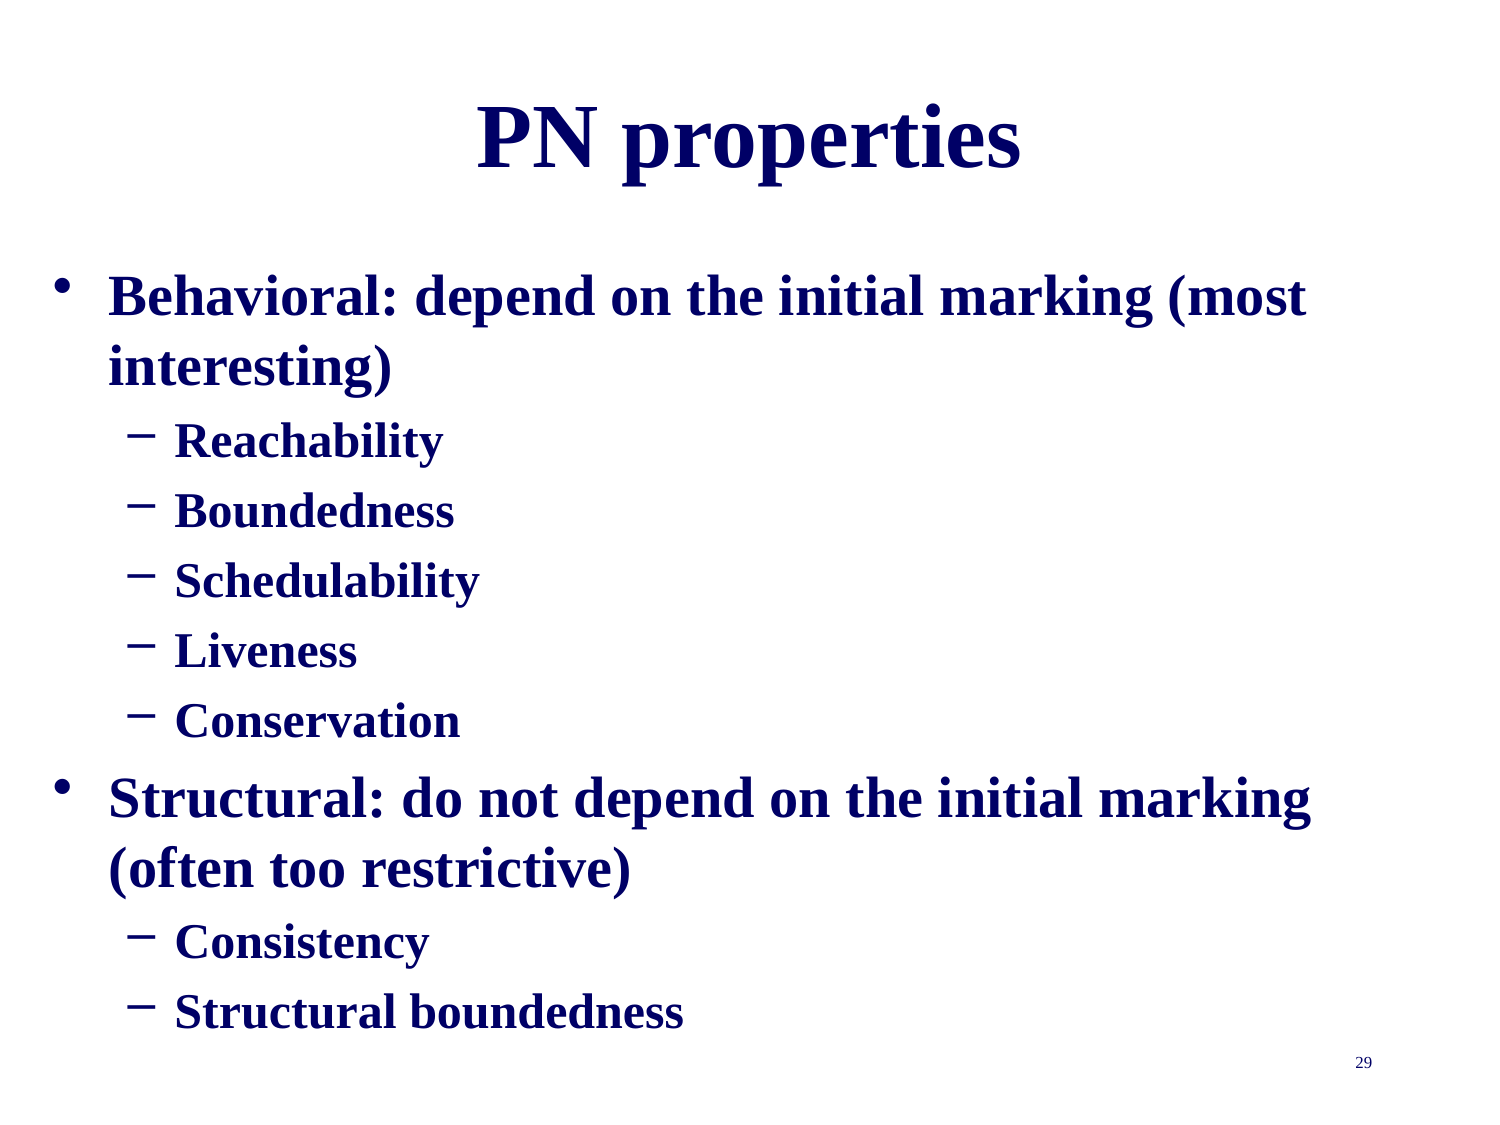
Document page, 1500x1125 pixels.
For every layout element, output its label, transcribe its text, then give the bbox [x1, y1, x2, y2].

list Behavioral: depend on the initial marking (most interesting) Reachability Boundedness Schedulability Liveness Conservation Structural: do not depend on the initial marking (often too restrictive) Consistency Structural boundedness [37, 249, 1500, 1038]
slide_number 29 [1074, 1024, 1388, 1101]
title PN properties [112, 37, 1388, 226]
